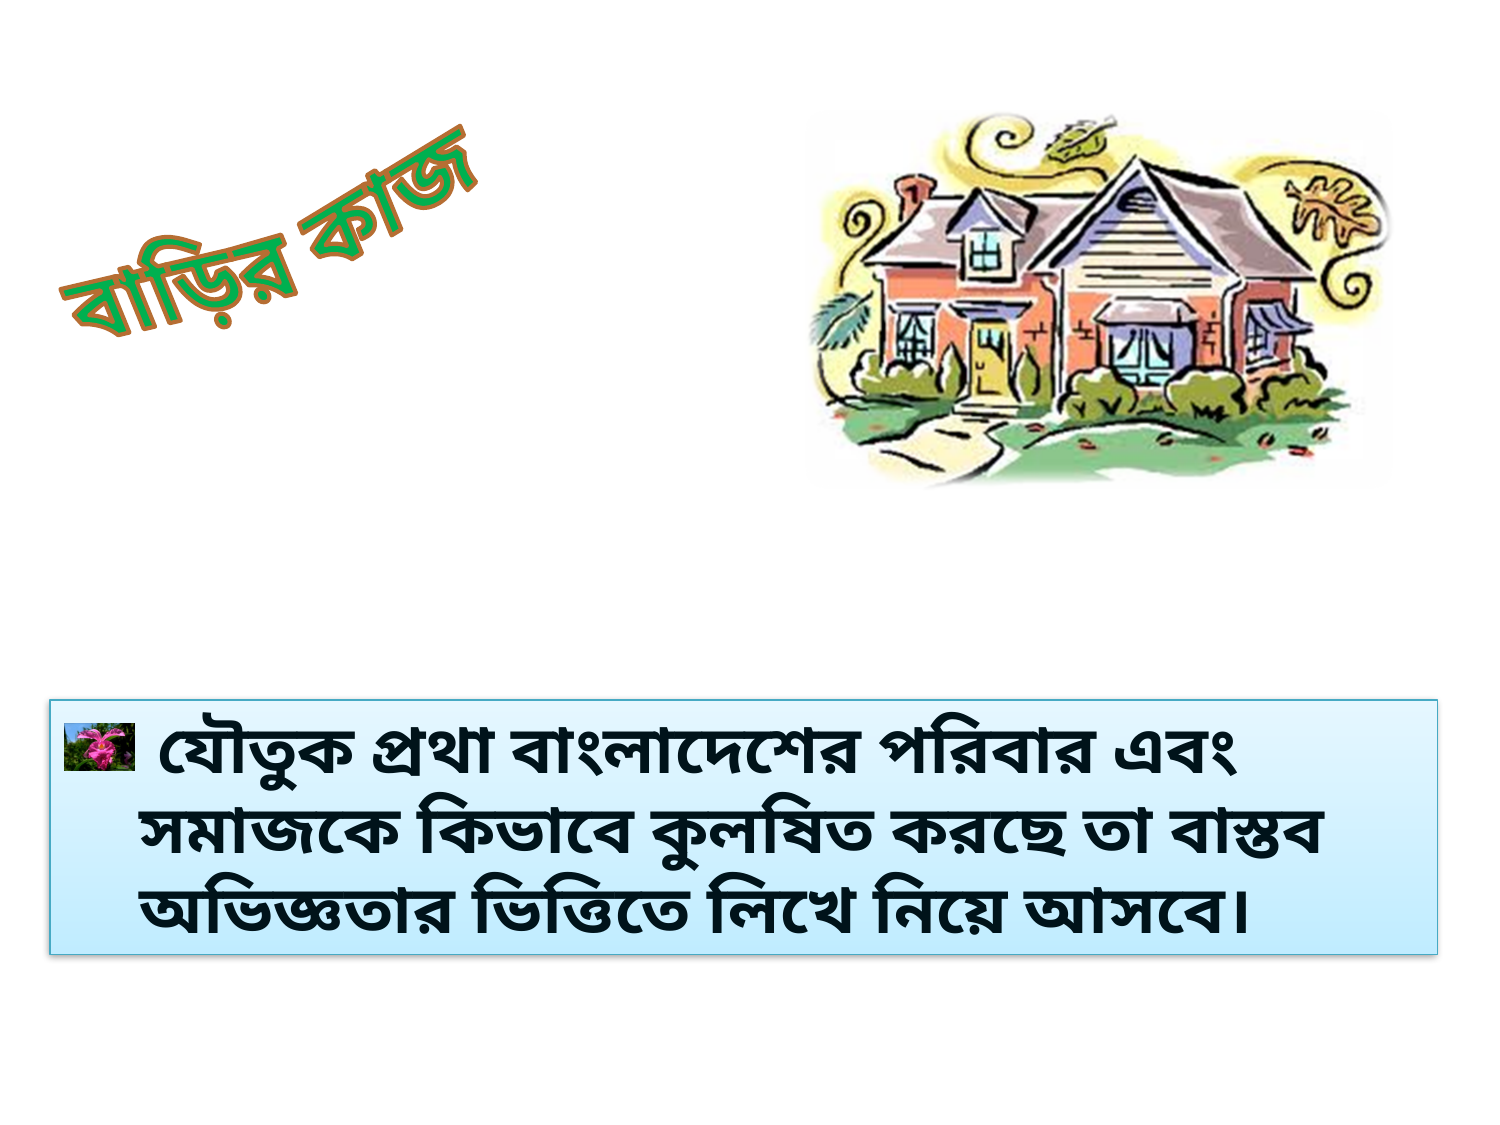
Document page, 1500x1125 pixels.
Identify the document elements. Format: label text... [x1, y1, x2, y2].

text_box যৌতুক প্রথা বাংলাদেশের পরিবার এবং সমাজকে কিভাবে কুলষিত করছে তা বাস্তব অভিজ্ঞতার ভিত্তিতে লিখে নিয়ে আসবে। [49, 699, 1438, 955]
picture [799, 105, 1398, 494]
picture [64, 723, 125, 771]
text_box বাড়ির কাজ [58, 232, 299, 338]
text_box বাড়ির কাজ [296, 123, 478, 262]
